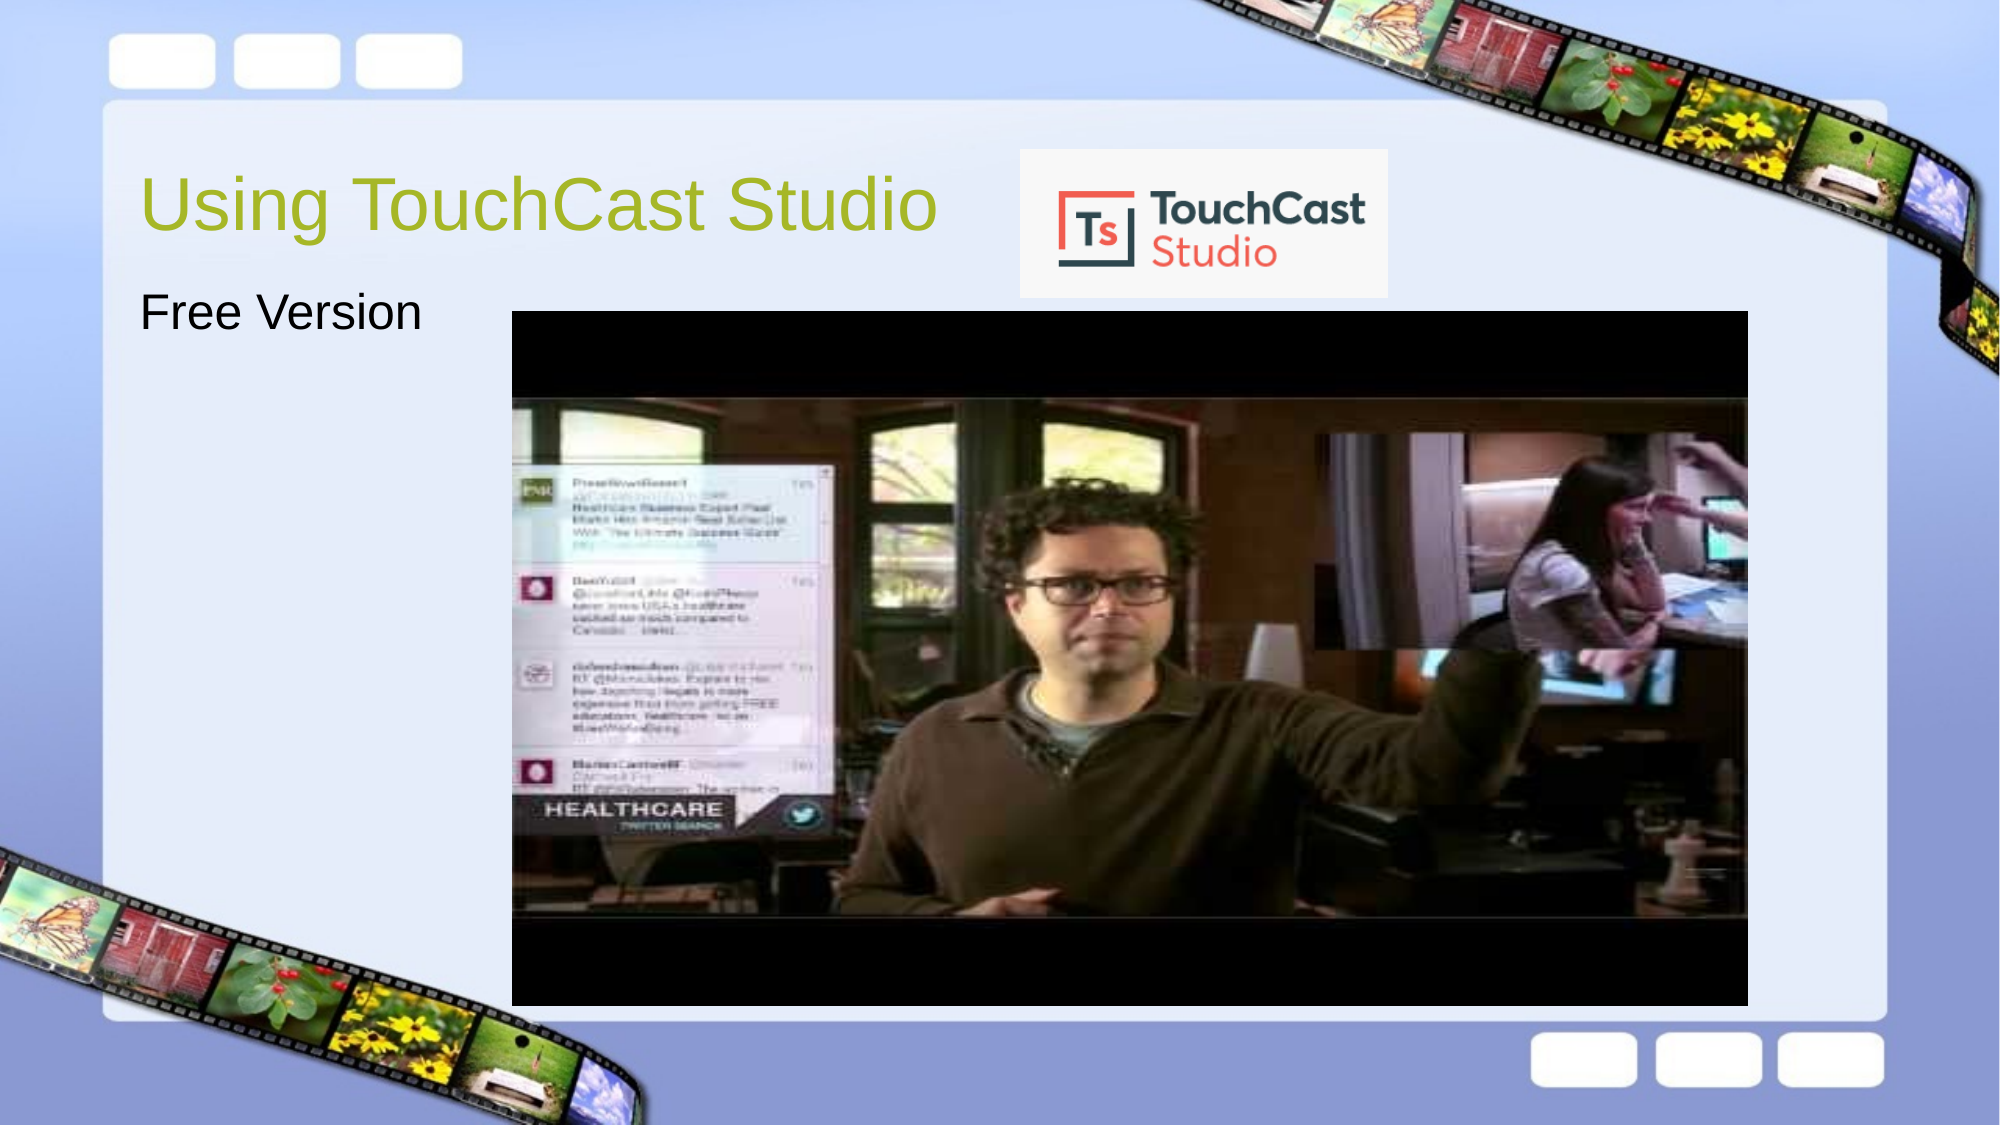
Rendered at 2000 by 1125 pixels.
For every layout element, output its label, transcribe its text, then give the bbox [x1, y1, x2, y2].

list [1020, 149, 1388, 298]
text_box Free Version [124, 272, 442, 348]
picture [0, 0, 2000, 1125]
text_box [511, 310, 1749, 1007]
title Using TouchCast Studio [124, 53, 1625, 254]
